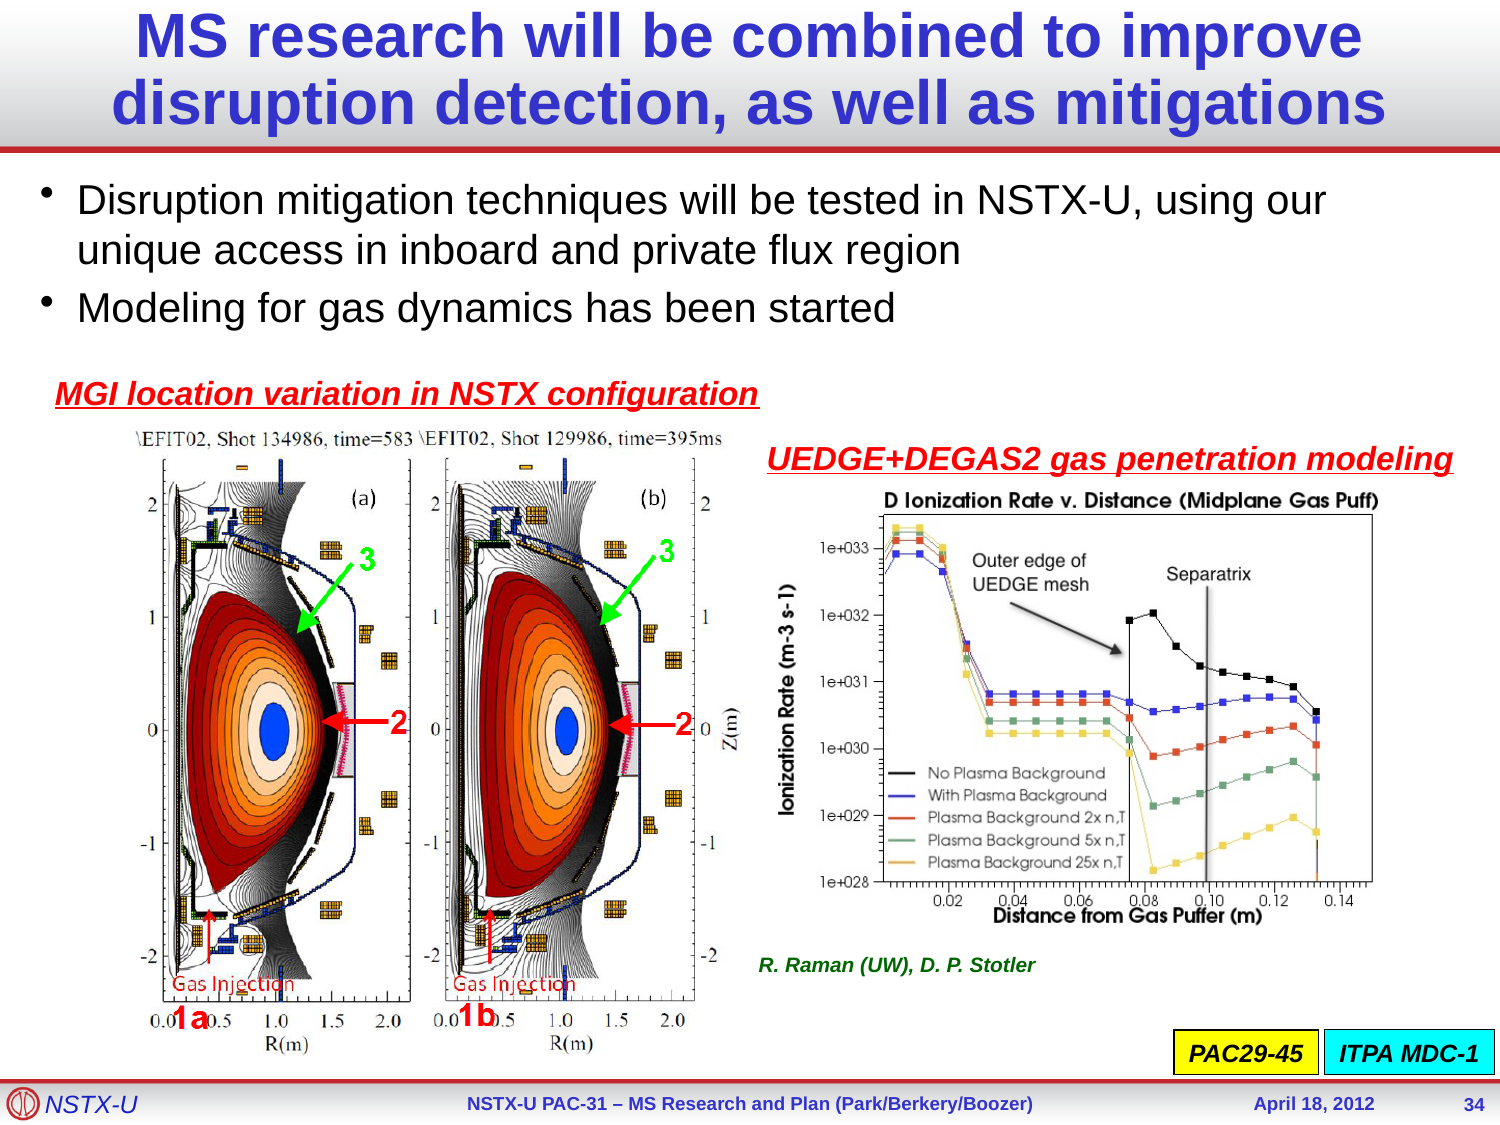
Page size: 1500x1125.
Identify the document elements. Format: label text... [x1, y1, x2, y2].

text_box ITPA MDC-1 [1324, 1029, 1495, 1075]
picture [774, 487, 1379, 928]
list Disruption mitigation techniques will be tested in NSTX-U, using our unique access in inboard and private flux region Modeling for gas dynamics has been started [24, 165, 1476, 1066]
text_box UEDGE+DEGAS2 gas penetration modeling [766, 437, 1455, 478]
text_box MGI location variation in NSTX configuration [54, 372, 761, 413]
text_box R. Raman (UW), D. P. Stotler [755, 944, 1051, 984]
title MS research will be combined to improve disruption detection, as well as mitigations [0, 1, 1500, 140]
picture [129, 424, 751, 1056]
slide_number 34 [1374, 1091, 1500, 1117]
text_box PAC29-45 [1173, 1029, 1319, 1075]
picture [0, 1079, 1500, 1125]
